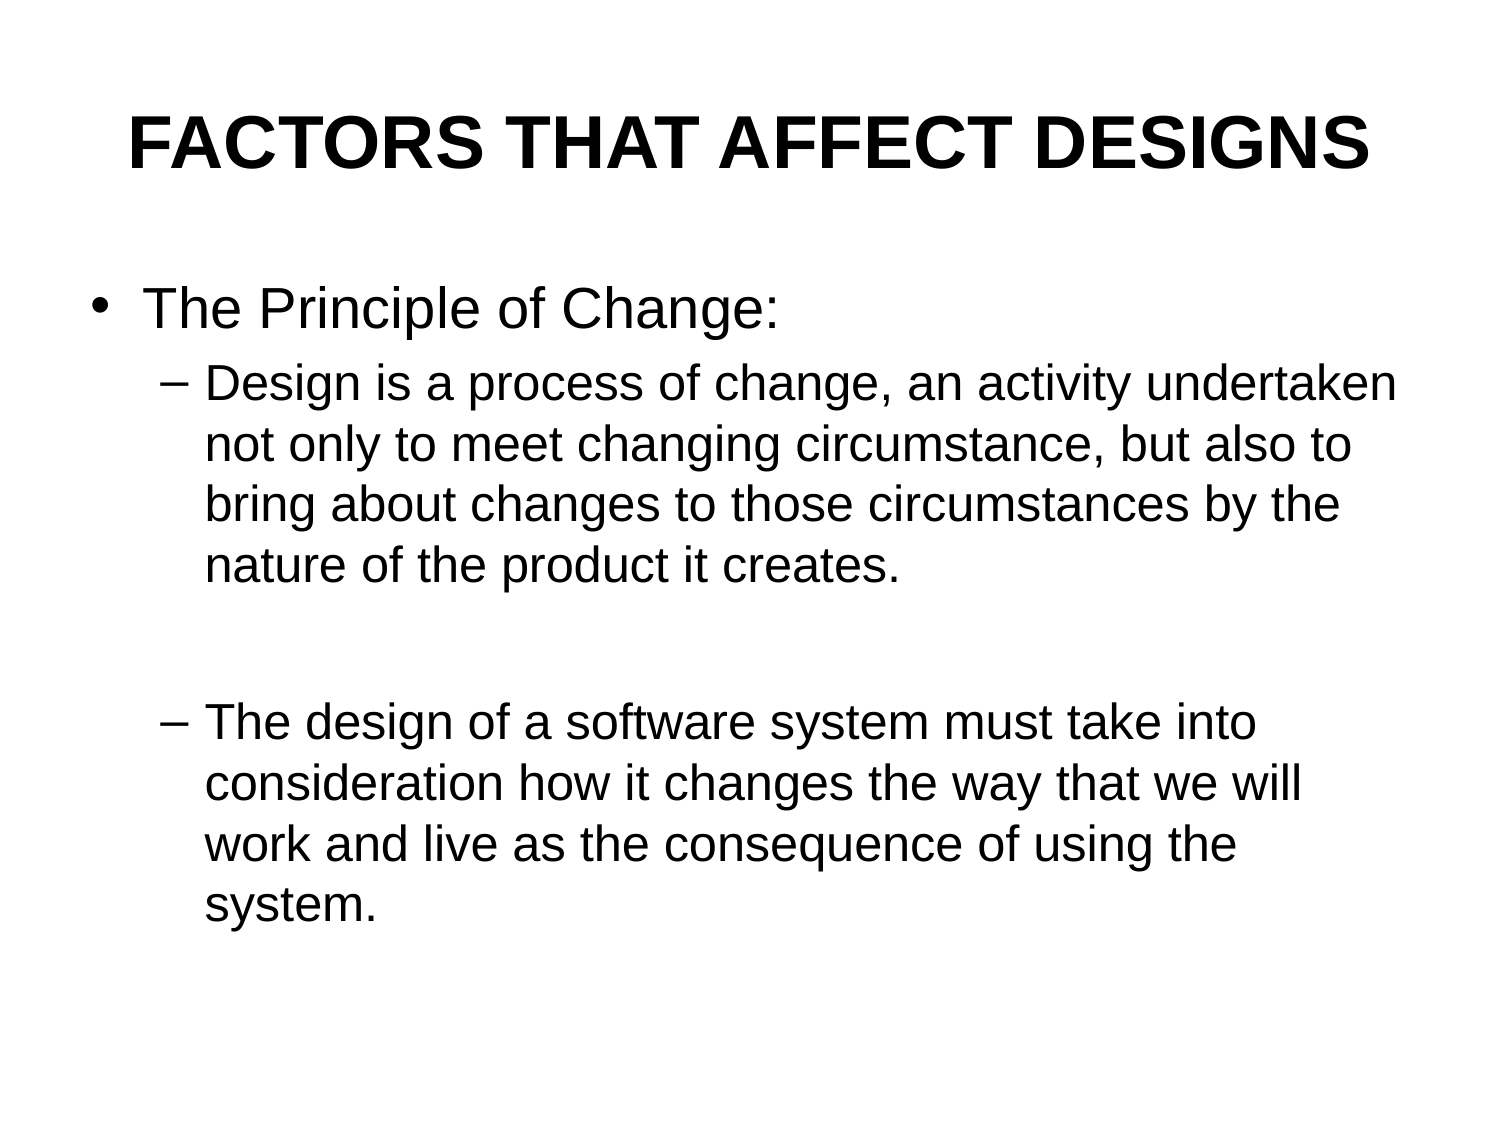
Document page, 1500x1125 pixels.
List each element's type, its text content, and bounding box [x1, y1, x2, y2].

title FACTORS THAT AFFECT DESIGNS [75, 45, 1425, 233]
list The Principle of Change: Design is a process of change, an activity undertaken not only to meet changing circumstance, but also to bring about changes to those circumstances by the nature of the product it creates. The design of a software system must take into consideration how it changes the way that we will work and live as the consequence of using the system. [75, 262, 1425, 1005]
